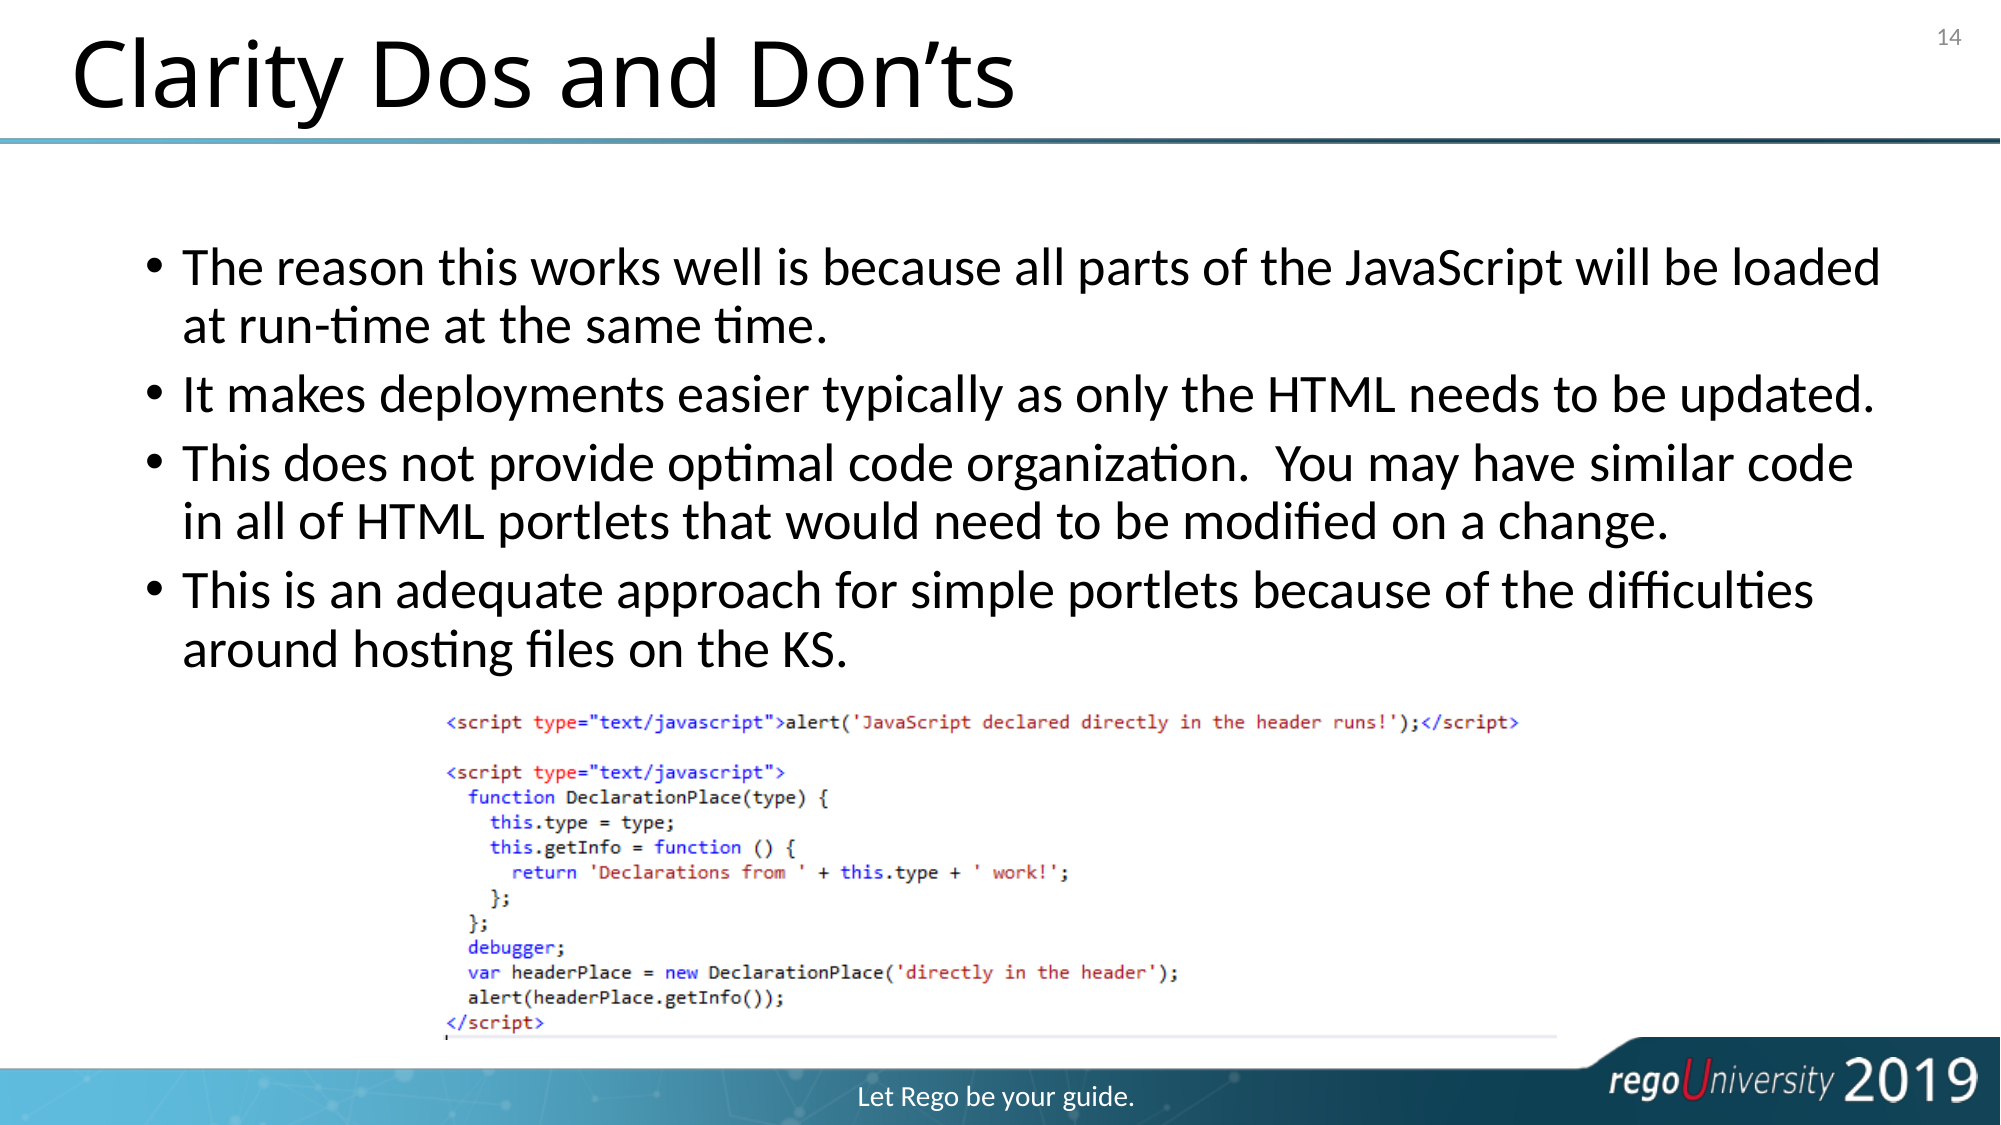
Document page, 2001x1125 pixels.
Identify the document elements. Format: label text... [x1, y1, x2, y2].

picture [0, 138, 55, 144]
picture [0, 710, 2000, 1125]
title Clarity Dos and Don’ts [55, 2, 1819, 155]
picture [1819, 138, 2000, 144]
slide_number 14 [1847, 14, 1977, 57]
list The reason this works well is because all parts of the JavaScript will be loaded at run-time at the same time. It makes deployments easier typically as only the HTML needs to be updated. This does not provide optimal code organization. You may have similar code in all of HTML portlets that would need to be modified on a change. This is an adequate approach for simple portlets because of the difficulties around hosting files on the KS. [55, 231, 1913, 954]
footer Let Rego be your guide. [662, 1065, 1338, 1125]
